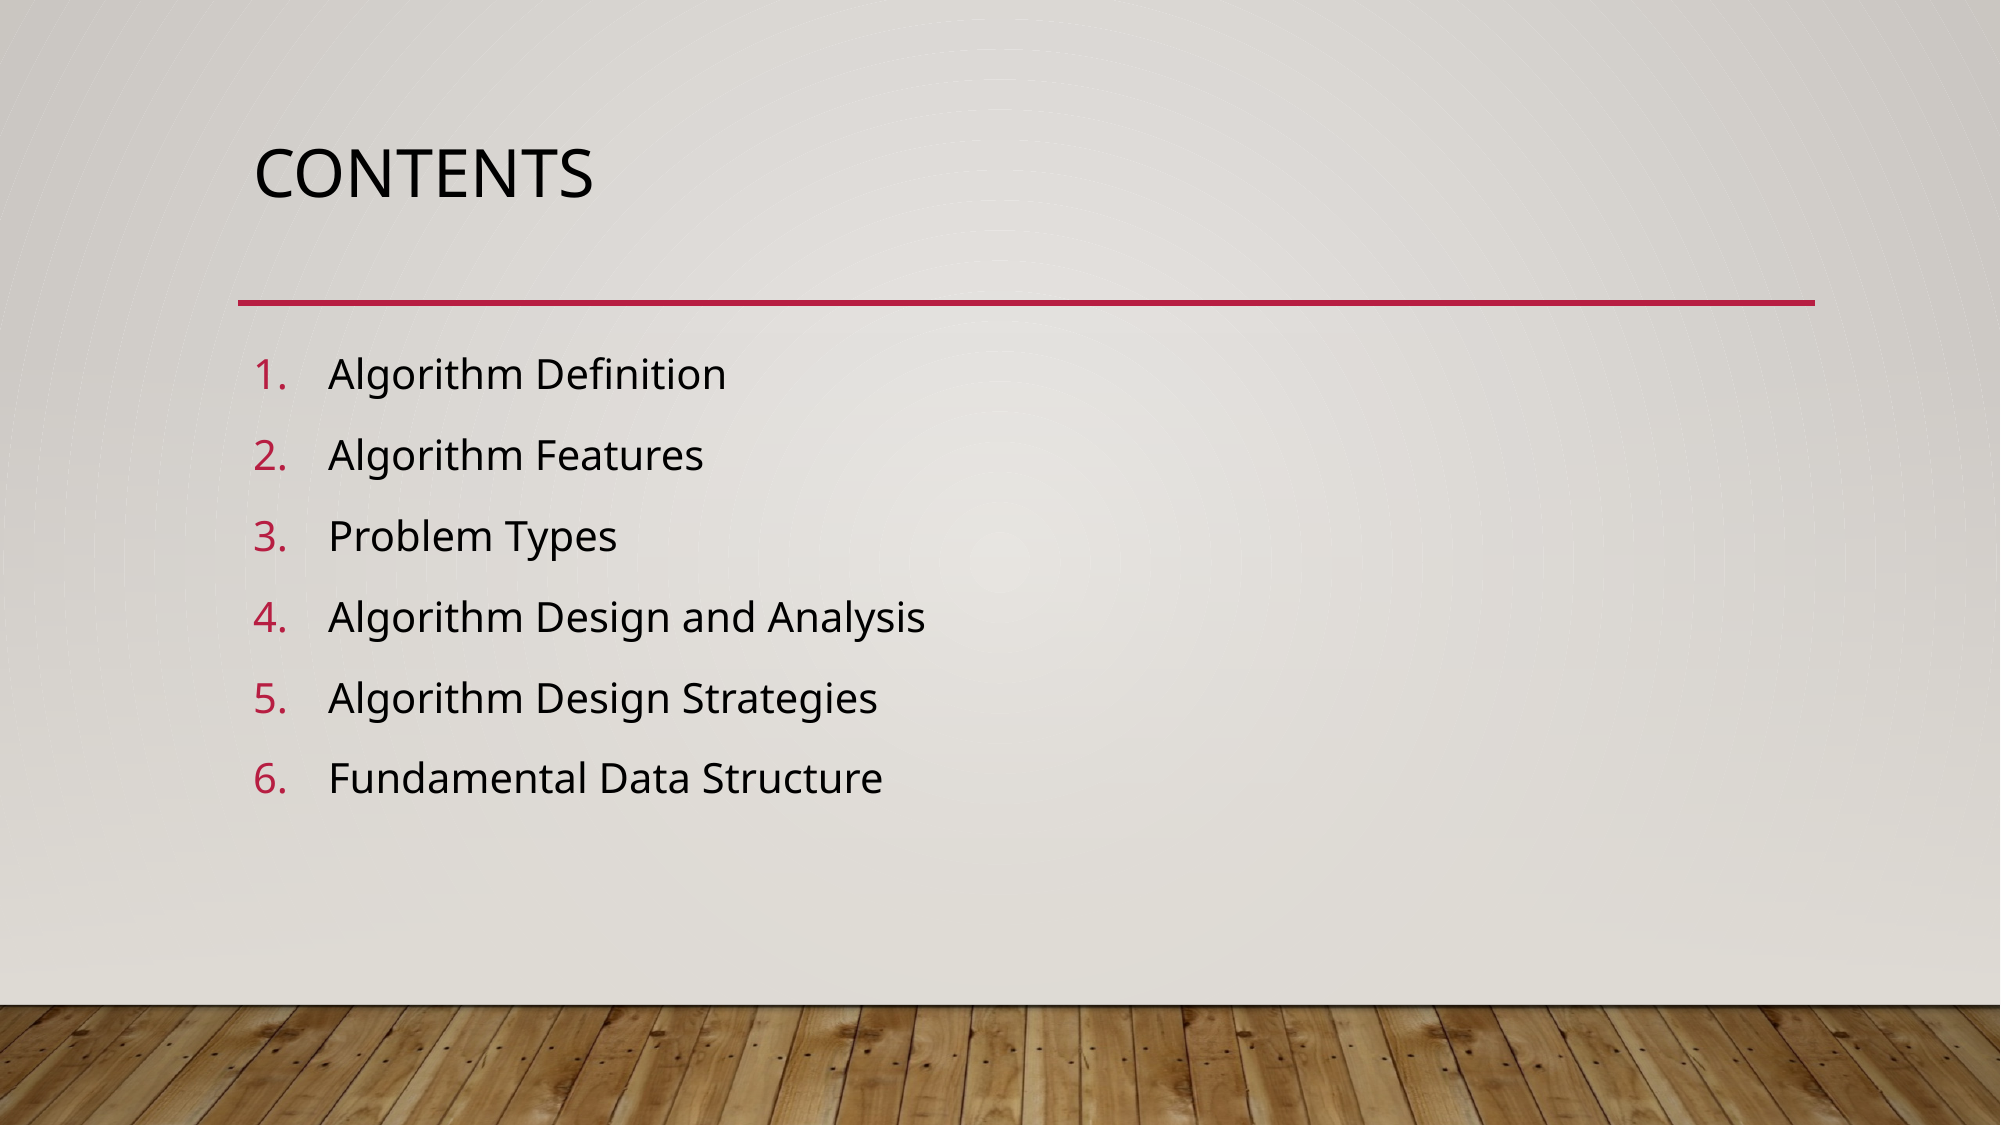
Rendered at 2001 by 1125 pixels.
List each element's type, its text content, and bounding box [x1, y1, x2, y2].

list Algorithm Definition Algorithm Features Problem Types Algorithm Design and Analysis Algorithm Design Strategies Fundamental Data Structure [238, 330, 1814, 897]
picture [0, 1005, 2000, 1125]
title Contents [238, 131, 1814, 305]
